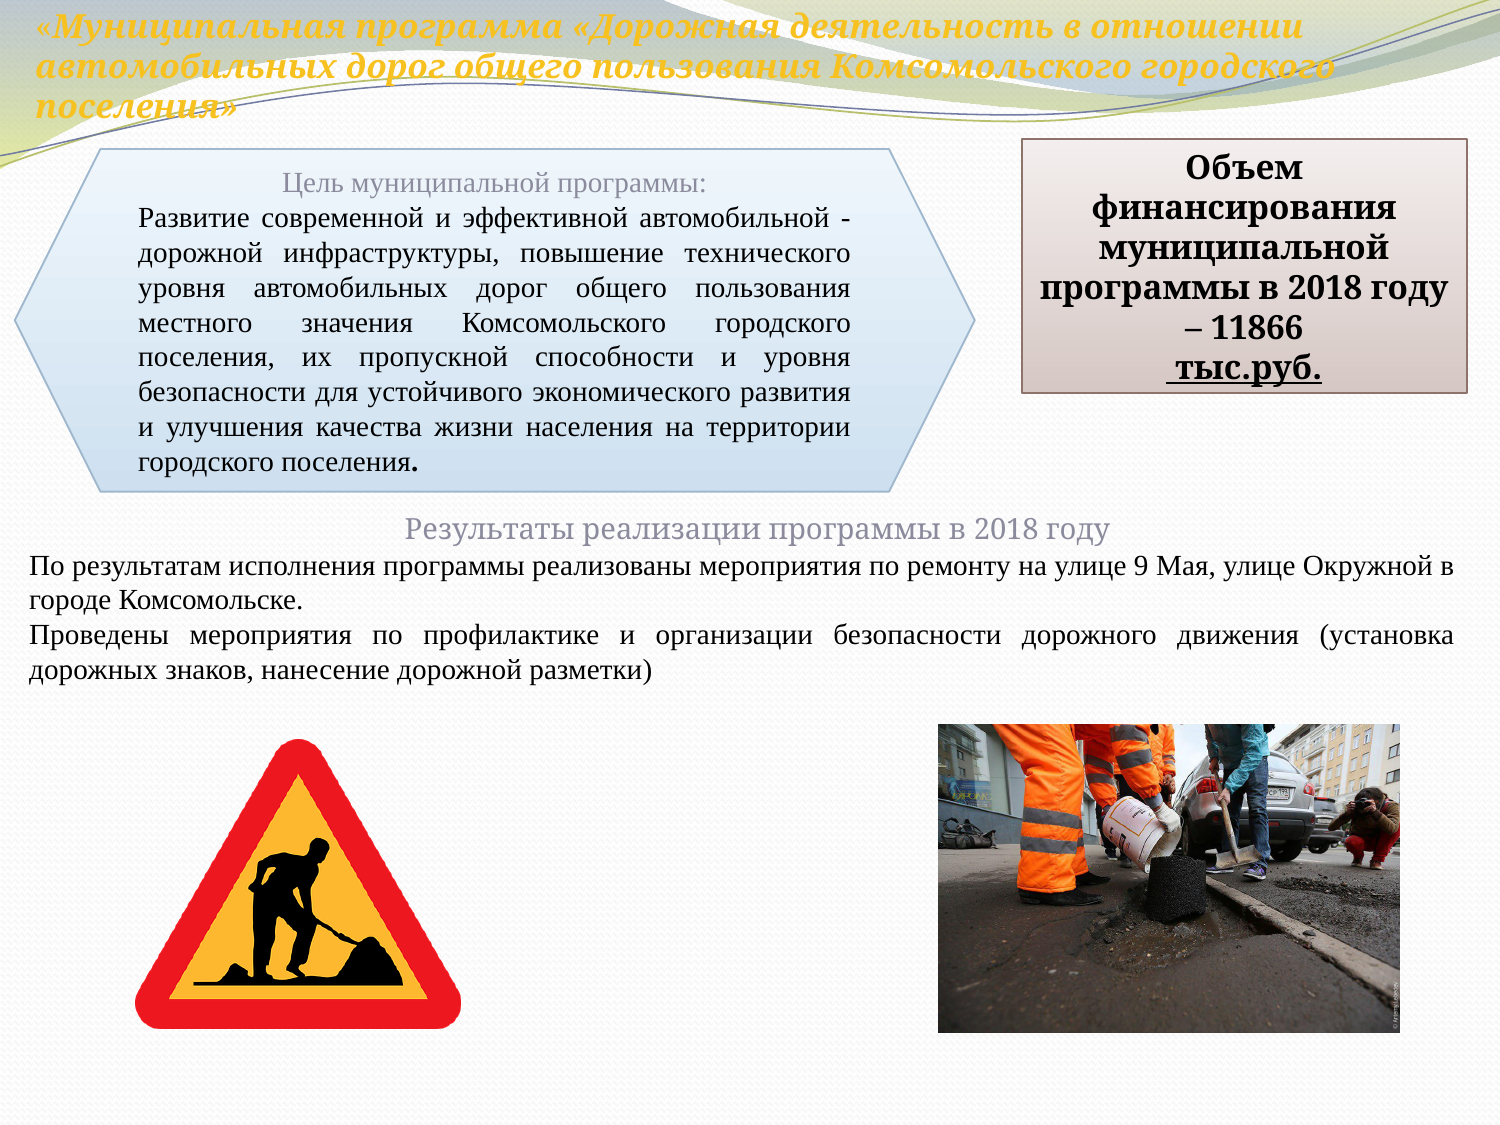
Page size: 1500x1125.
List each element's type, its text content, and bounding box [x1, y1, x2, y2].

picture [135, 739, 462, 1030]
text_box Результаты реализации программы в 2018 году По результатам исполнения программы реализованы мероприятия по ремонту на улице 9 Мая, улице Окружной в городе Комсомольске. Проведены мероприятия по профилактике и организации безопасности дорожного движения (установка дорожных знаков, нанесение дорожной разметки) [14, 503, 1471, 723]
picture [938, 724, 1401, 1033]
text_box Цель муниципальной программы: Развитие современной и эффективной автомобильной - дорожной инфраструктуры, повышение технического уровня автомобильных дорог общего пользования местного значения Комсомольского городского поселения, их пропускной способности и уровня безопасности для устойчивого экономического развития и улучшения качества жизни населения на территории городского поселения. [13, 148, 976, 493]
title «Муниципальная программа «Дорожная деятельность в отношении автомобильных дорог общего пользования Комсомольского городского поселения» [35, 7, 1500, 126]
text_box Объем финансирования муниципальной программы в 2018 году – 11866 тыс.руб. [1021, 138, 1468, 394]
